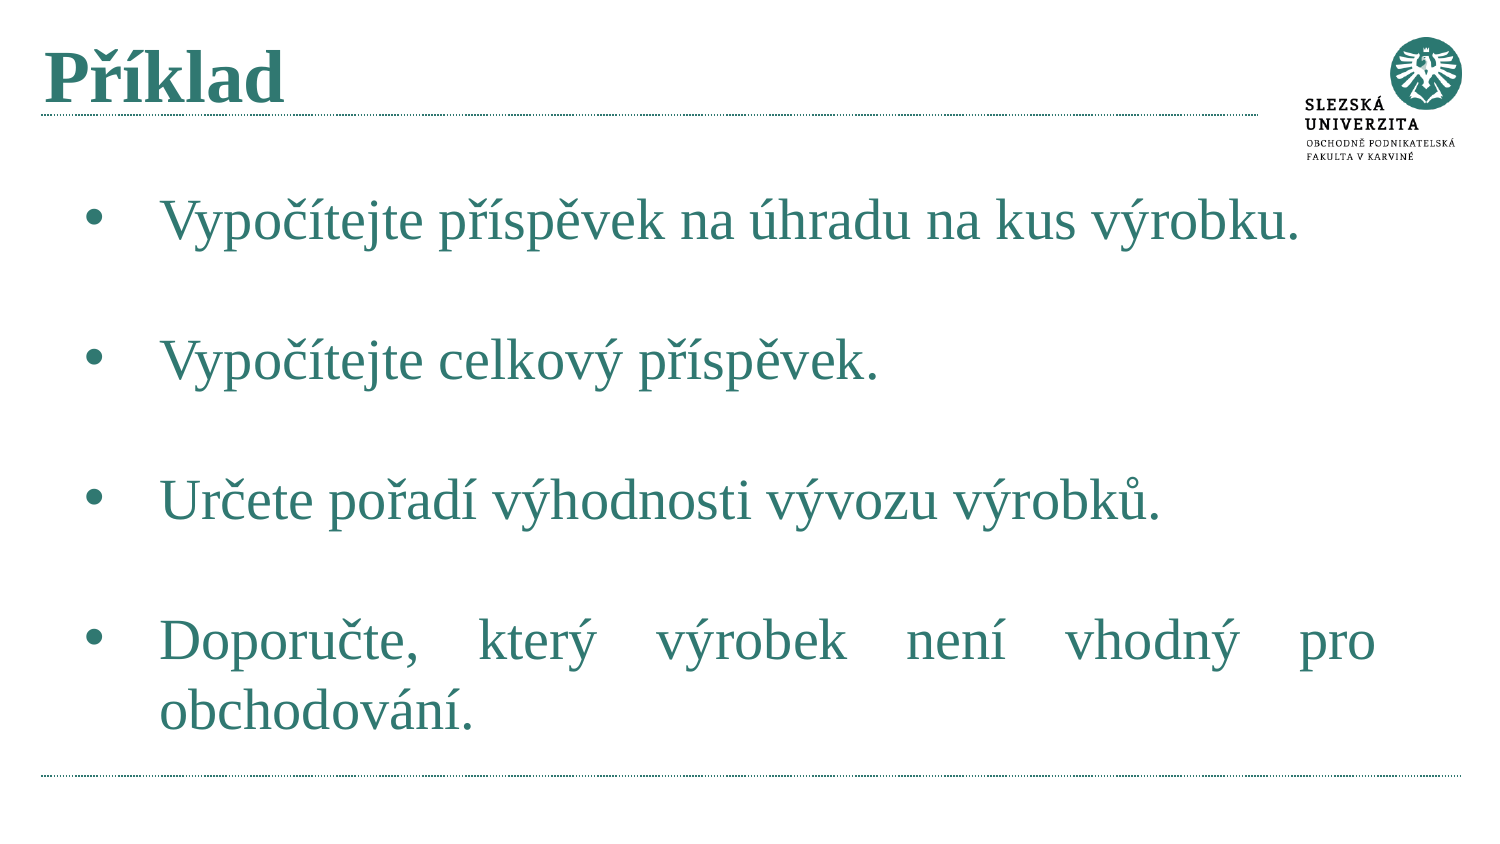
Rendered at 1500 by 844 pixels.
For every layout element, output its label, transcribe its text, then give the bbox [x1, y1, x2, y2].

text_box [64, 161, 1329, 682]
text_box Vypočítejte příspěvek na úhradu na kus výrobku. Vypočítejte celkový příspěvek. Určete pořadí výhodnosti vývozu výrobků. Doporučte, který výrobek není vhodný pro obchodování. [69, 173, 1393, 839]
title Příklad [29, 20, 1353, 139]
picture [1305, 37, 1462, 160]
